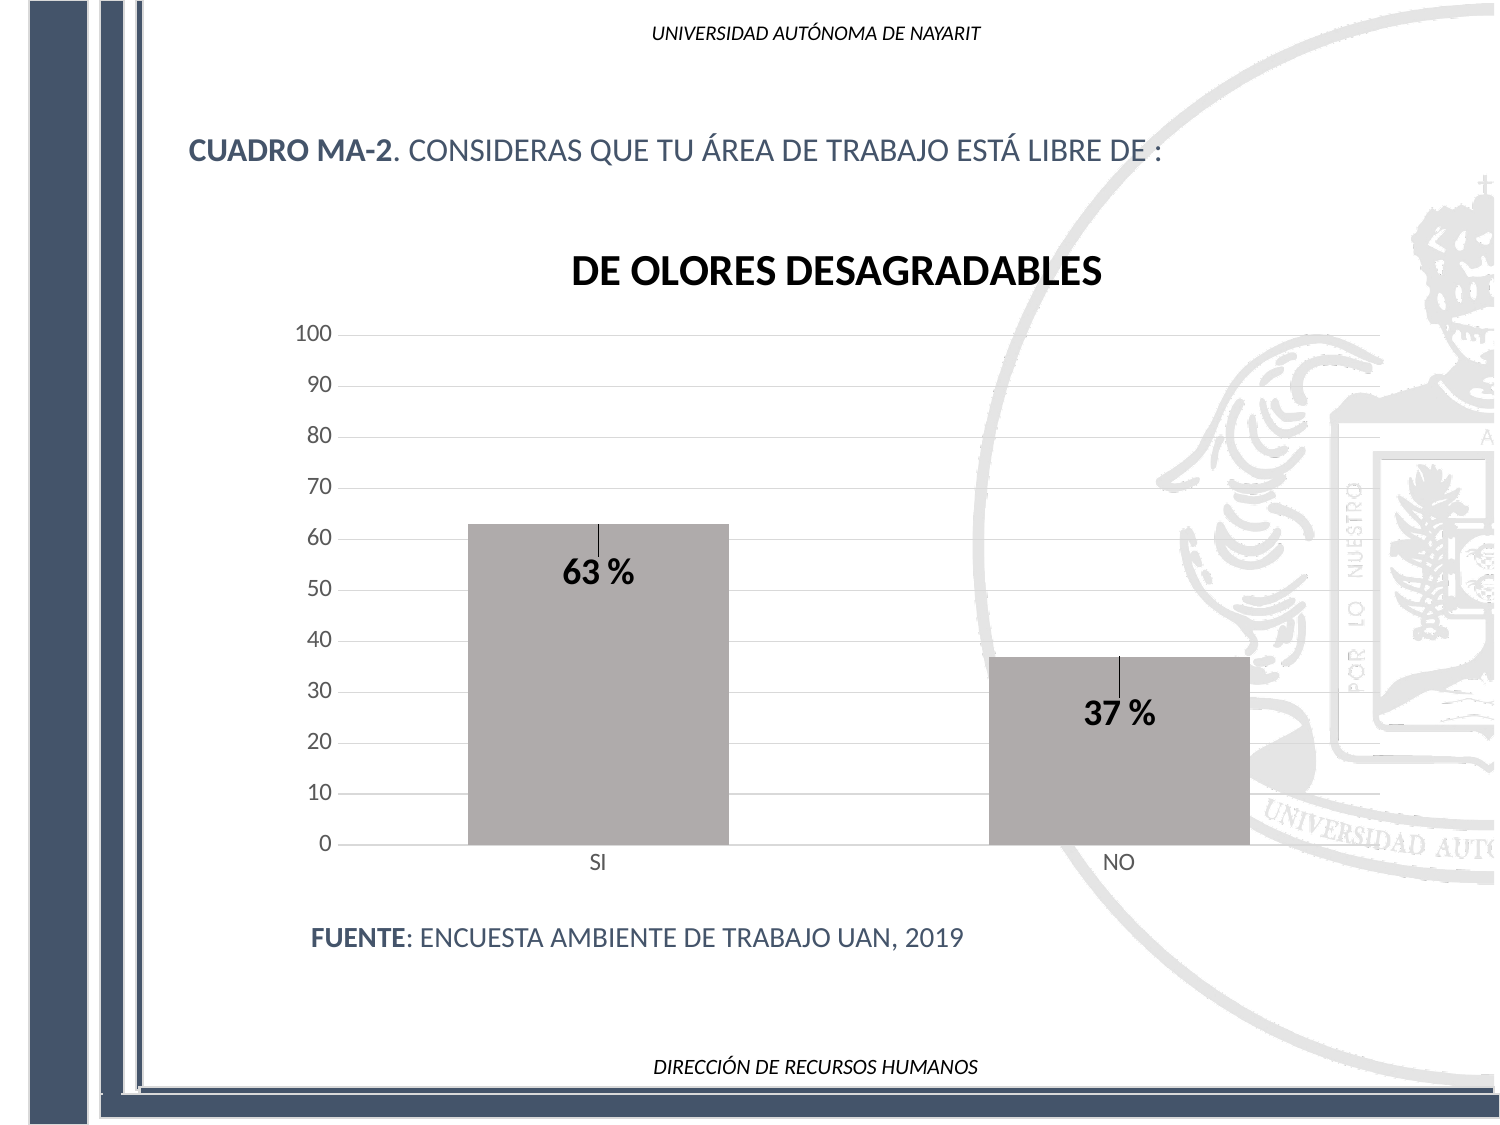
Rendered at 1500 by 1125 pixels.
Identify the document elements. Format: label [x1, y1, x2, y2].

text_box [29, 0, 1500, 1125]
chart [271, 217, 1403, 890]
